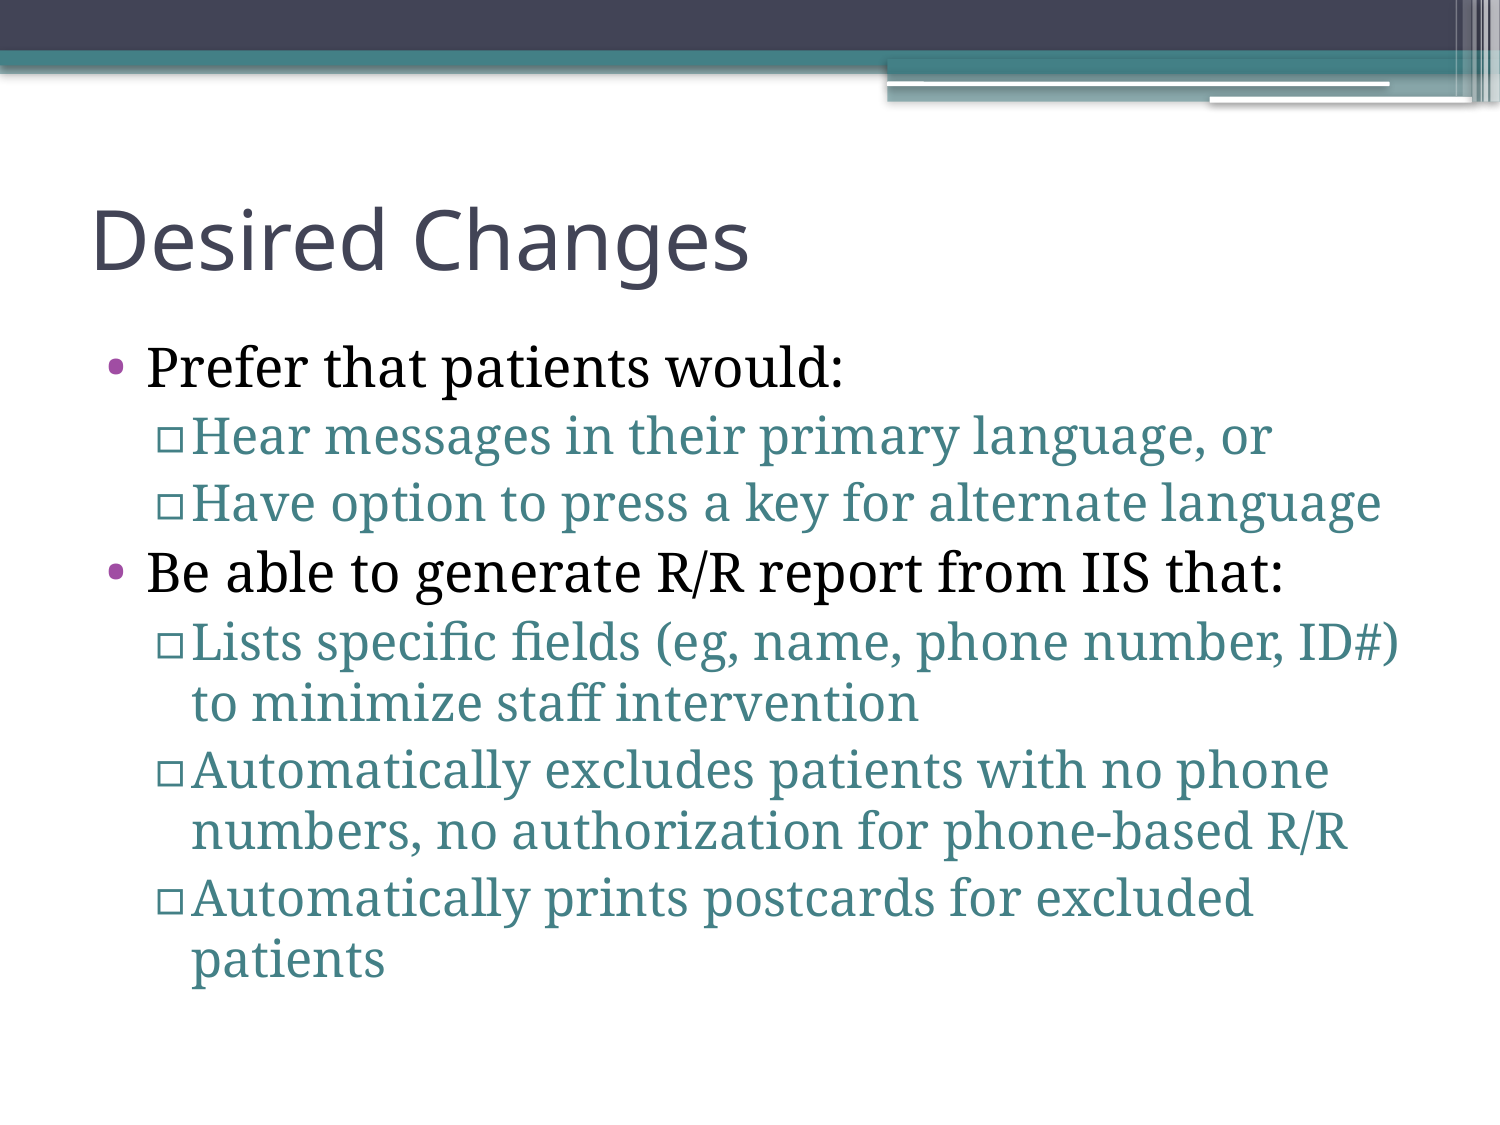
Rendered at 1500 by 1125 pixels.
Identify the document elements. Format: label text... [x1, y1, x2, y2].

title Desired Changes [75, 149, 1425, 324]
list Prefer that patients would: Hear messages in their primary language, or Have option to press a key for alternate language Be able to generate R/R report from IIS that: Lists specific fields (eg, name, phone number, ID#) to minimize staff intervention Automatically excludes patients with no phone numbers, no authorization for phone-based R/R Automatically prints postcards for excluded patients [75, 324, 1425, 1079]
